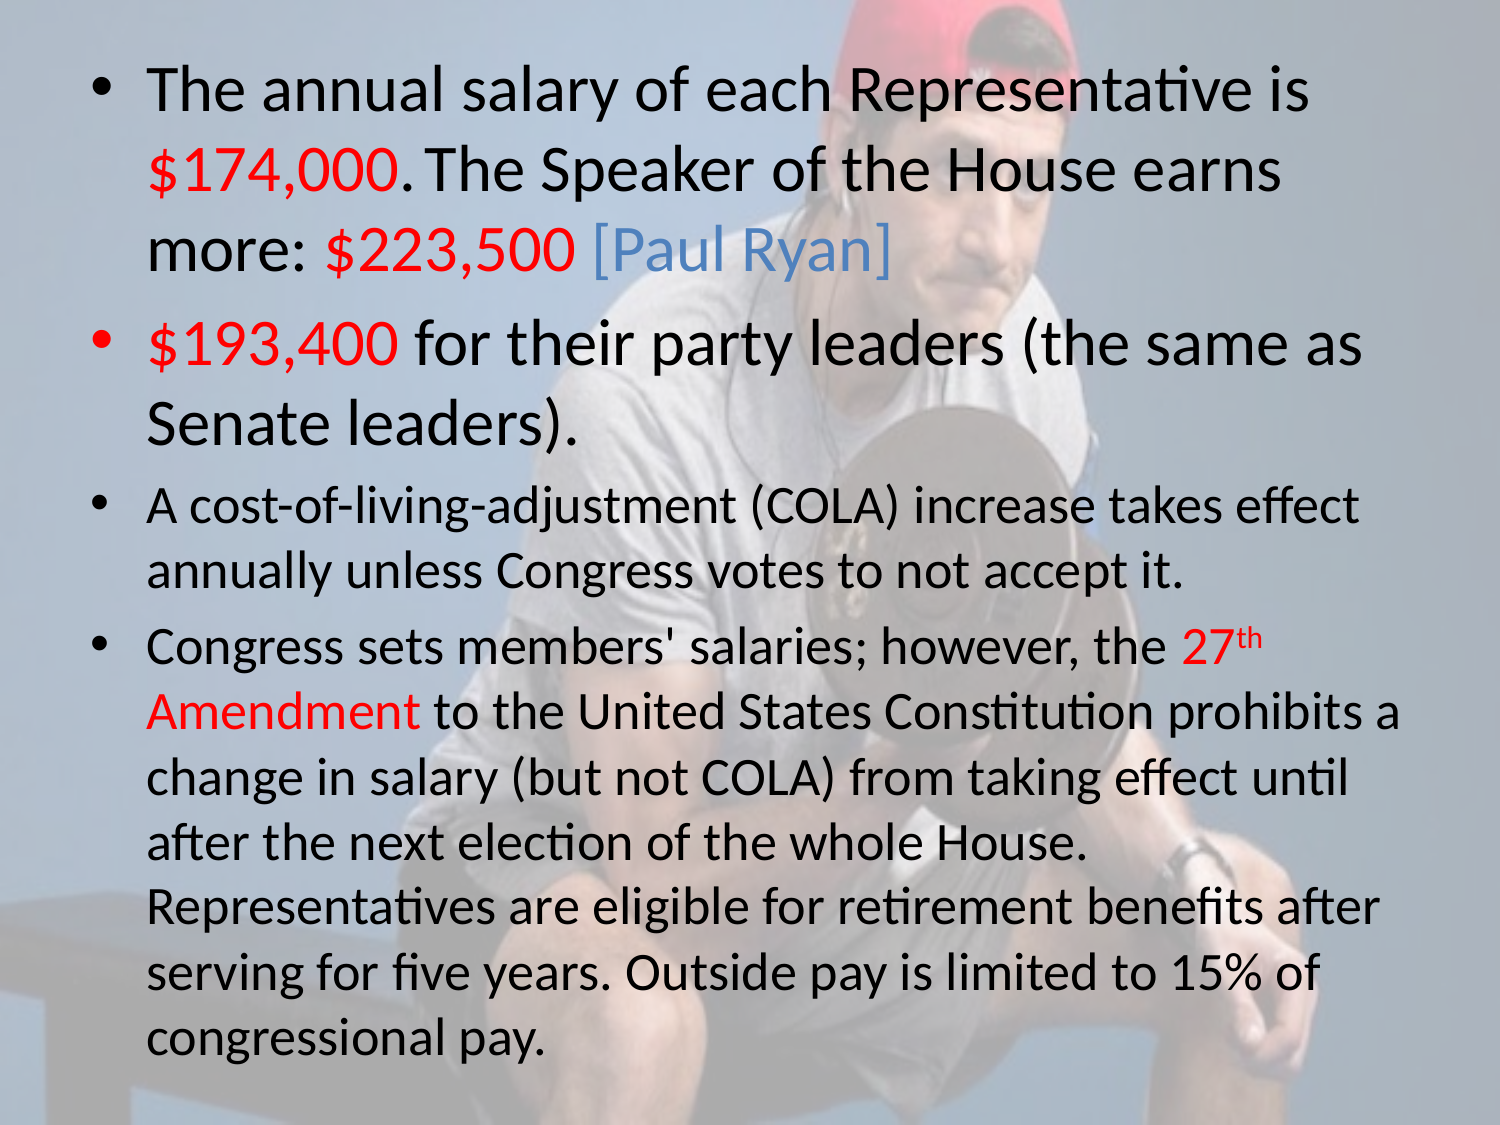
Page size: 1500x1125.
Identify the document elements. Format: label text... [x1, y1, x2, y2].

list The annual salary of each Representative is $174,000. The Speaker of the House earns more: $223,500 [Paul Ryan] $193,400 for their party leaders (the same as Senate leaders). A cost-of-living-adjustment (COLA) increase takes effect annually unless Congress votes to not accept it. Congress sets members' salaries; however, the 27th Amendment to the United States Constitution prohibits a change in salary (but not COLA) from taking effect until after the next election of the whole House. Representatives are eligible for retirement benefits after serving for five years. Outside pay is limited to 15% of congressional pay. [75, 37, 1425, 1075]
